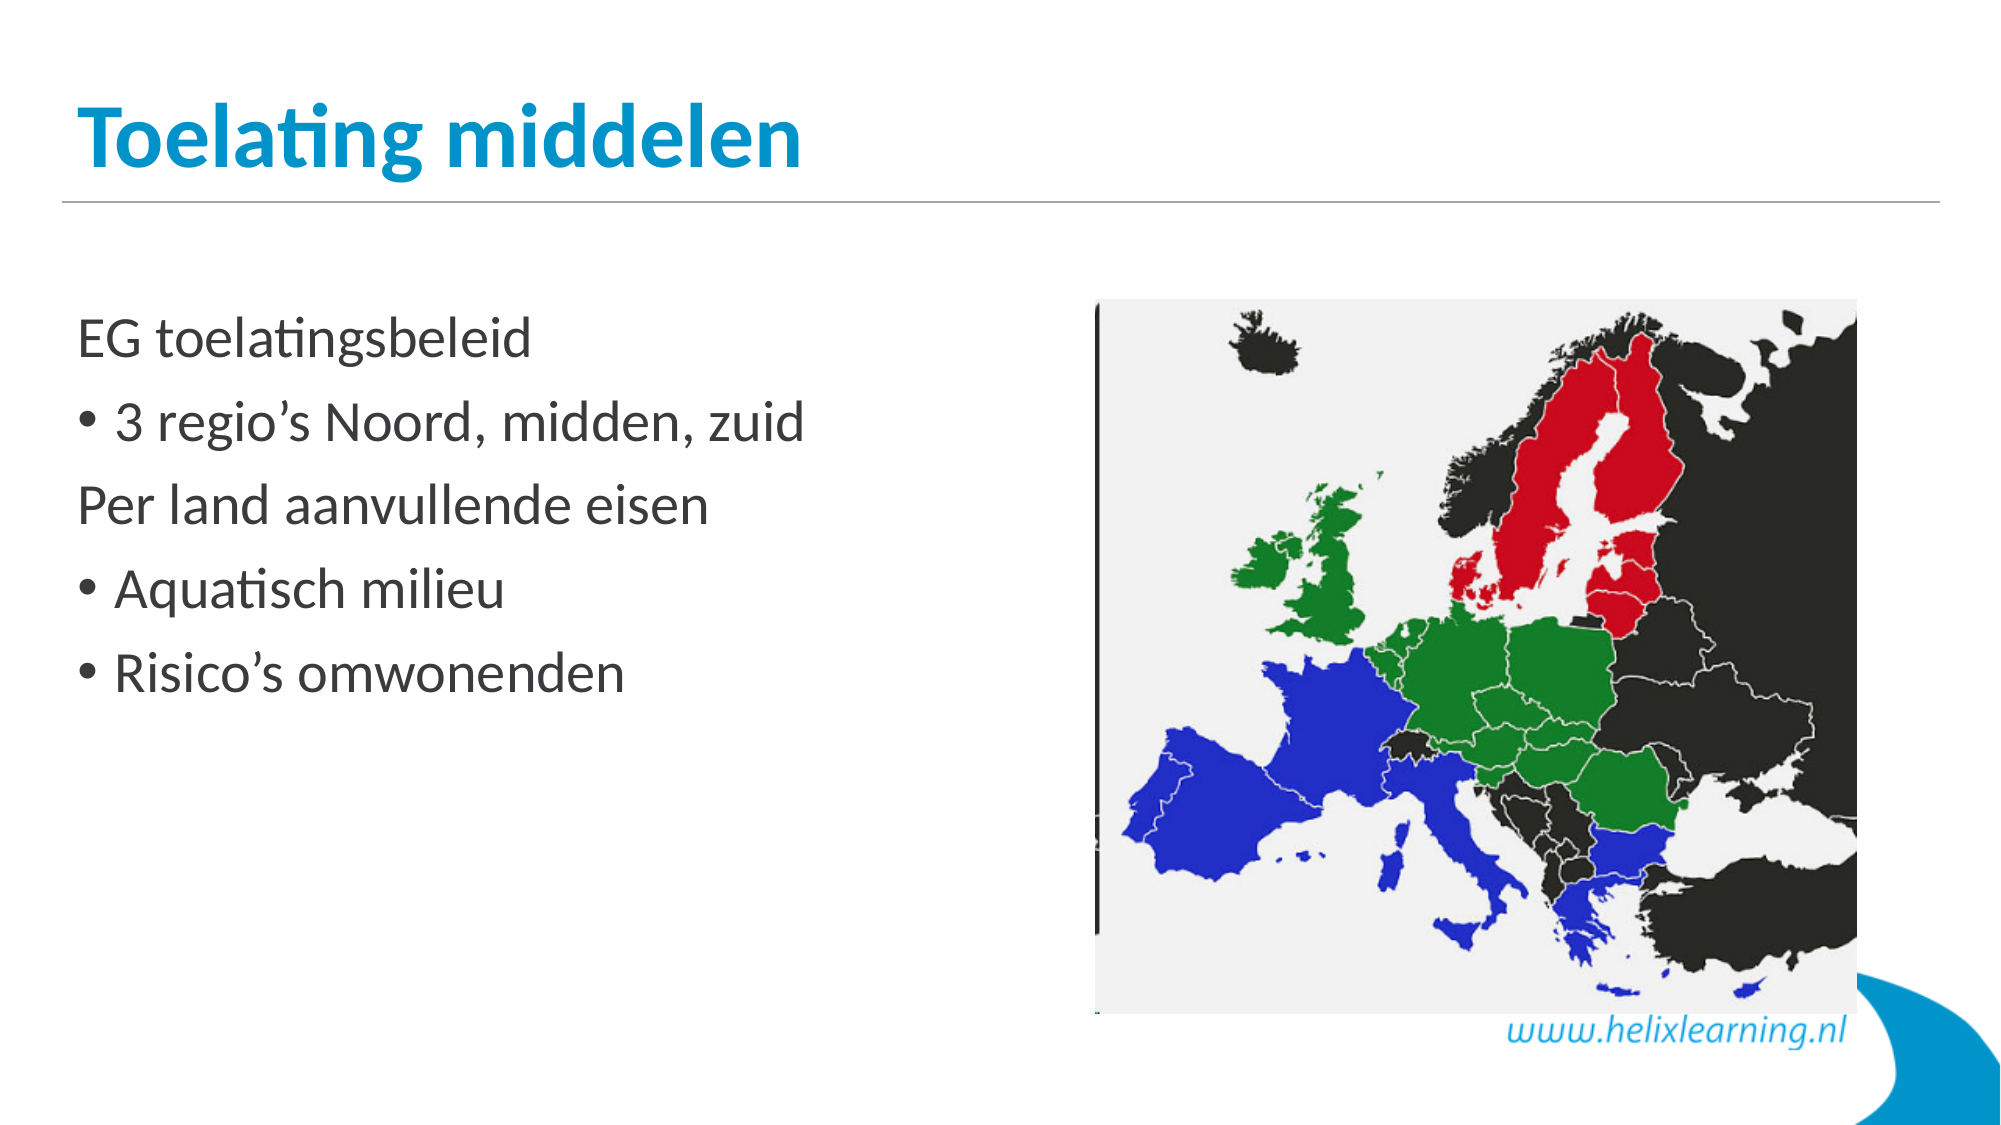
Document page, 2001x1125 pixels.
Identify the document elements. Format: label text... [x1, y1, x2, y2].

picture [0, 0, 2001, 1125]
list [1095, 299, 1857, 1014]
title Toelating middelen [62, 28, 1940, 247]
list EG toelatingsbeleid 3 regio’s Noord, midden, zuid Per land aanvullende eisen Aquatisch milieu Risico’s omwonenden [62, 299, 988, 1014]
